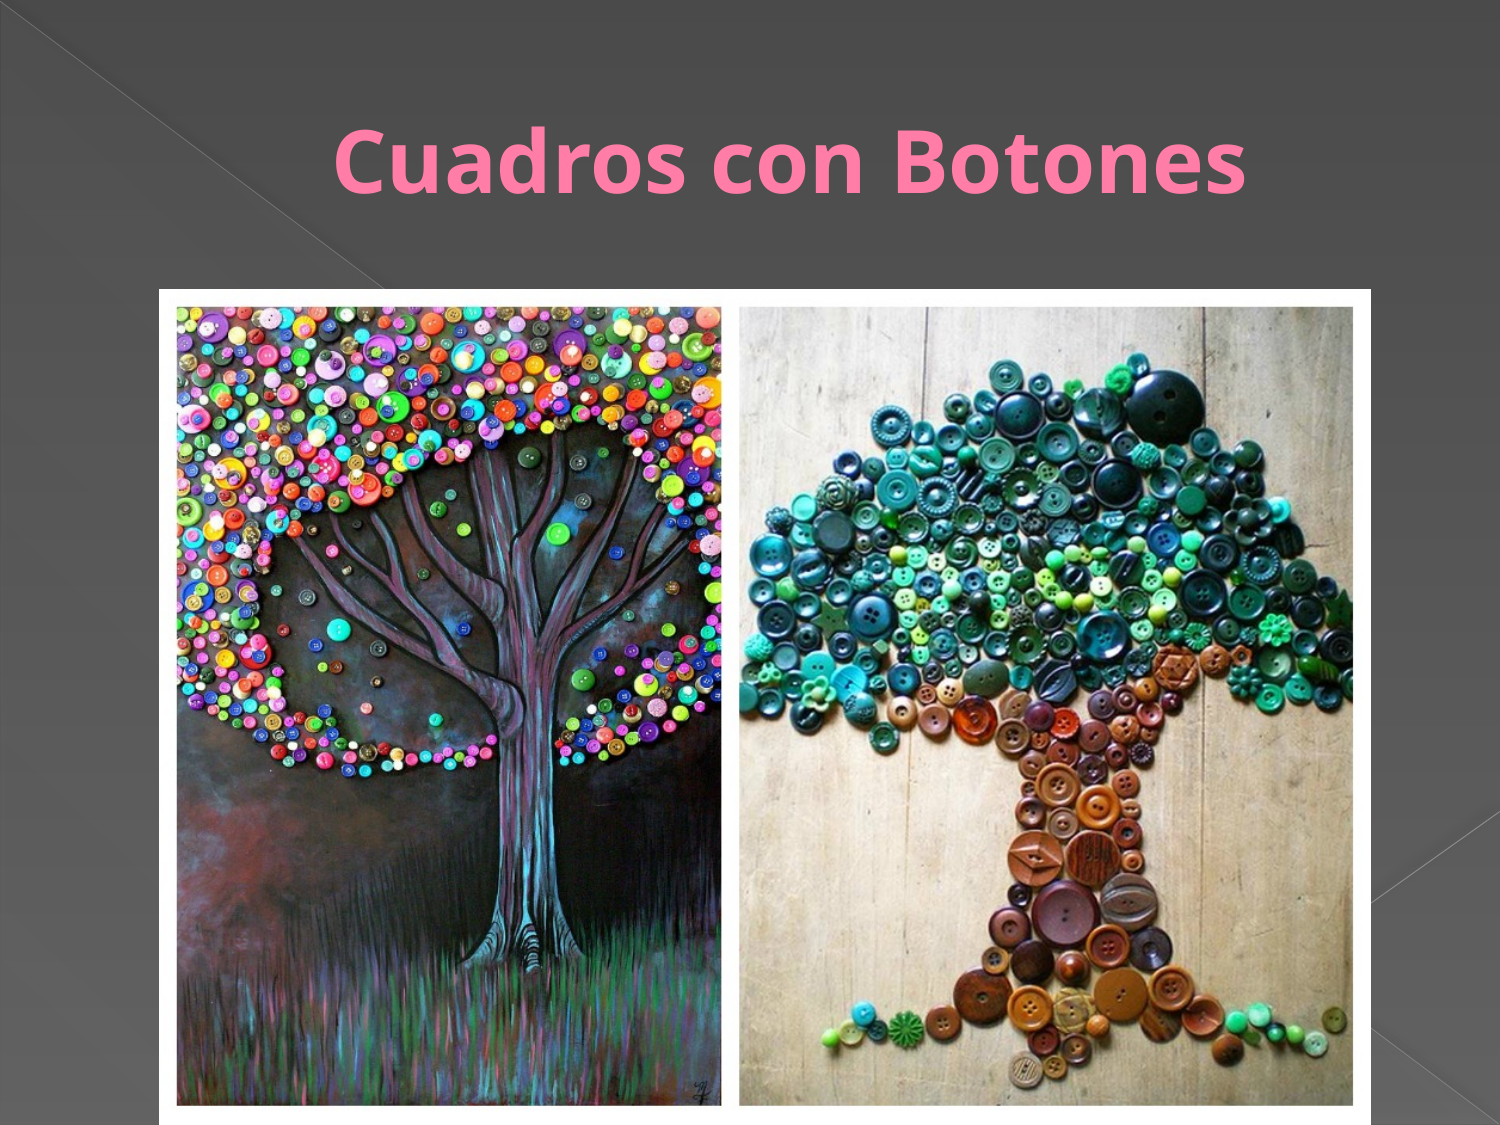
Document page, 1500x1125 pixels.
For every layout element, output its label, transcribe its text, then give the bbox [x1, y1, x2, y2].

picture [159, 289, 1371, 1125]
title Cuadros con Botones [75, 43, 1425, 274]
